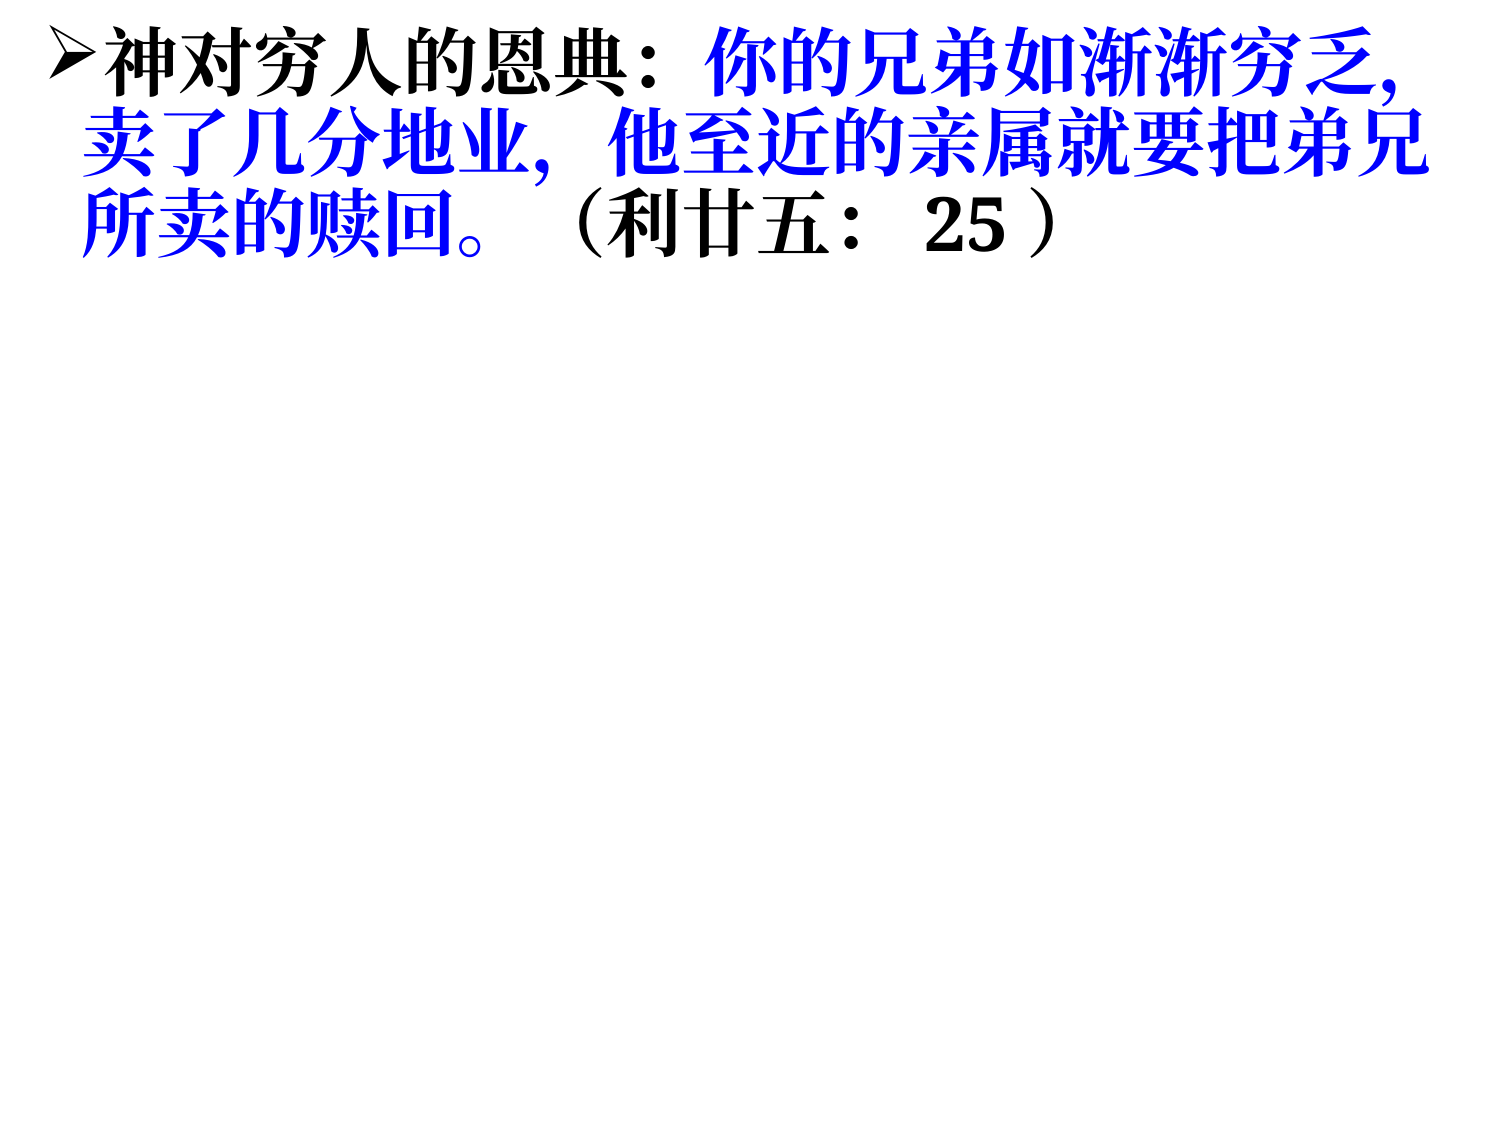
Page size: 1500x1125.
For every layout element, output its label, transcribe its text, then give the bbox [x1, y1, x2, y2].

list 神对穷人的恩典：你的兄弟如渐渐穷乏，卖了几分地业，他至近的亲属就要把弟兄所卖的赎回。（利廿五：25） [28, 17, 1476, 1105]
